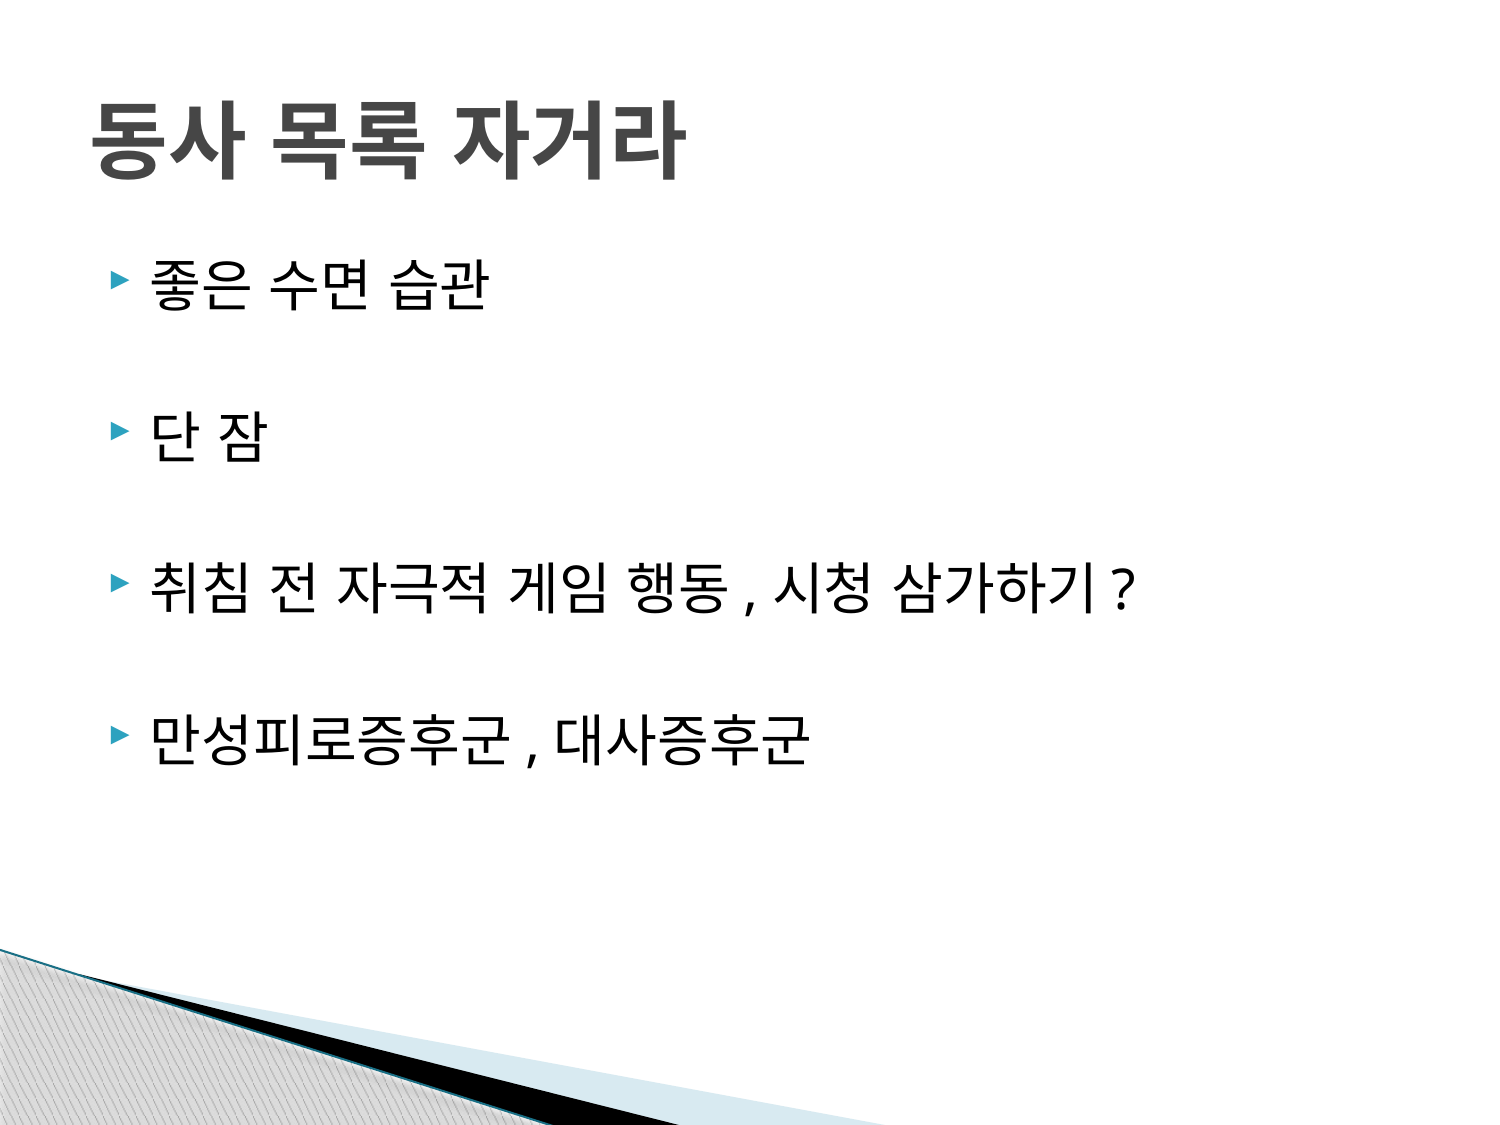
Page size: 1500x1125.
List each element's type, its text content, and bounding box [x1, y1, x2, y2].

title 동사 목록 자거라 [75, 45, 1425, 233]
list 좋은 수면 습관 단 잠 취침 전 자극적 게임 행동,시청 삼가하기? 만성피로증후군,대사증후군 [75, 243, 1425, 986]
